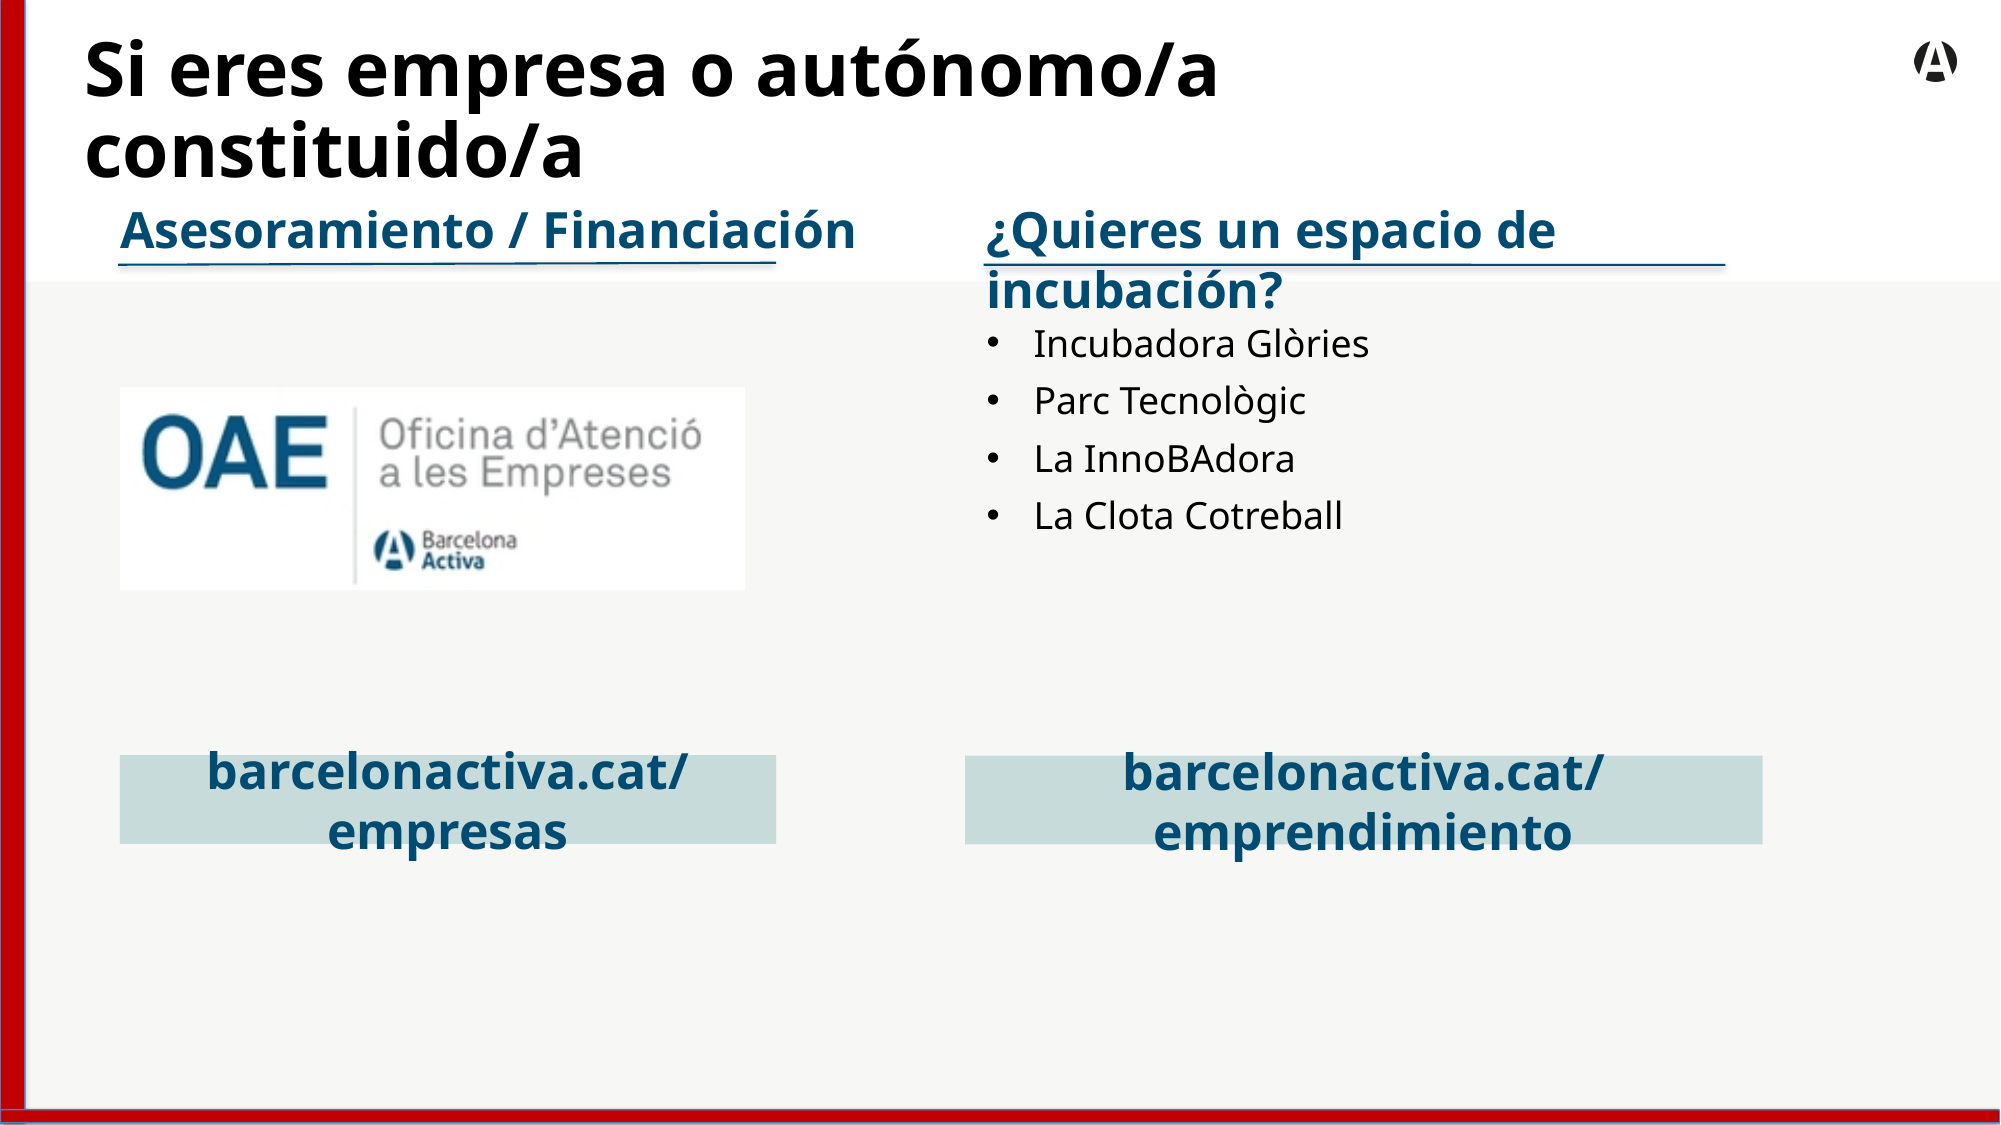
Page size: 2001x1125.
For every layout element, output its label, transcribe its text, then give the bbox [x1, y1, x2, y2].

text_box [983, 262, 1726, 267]
picture [119, 386, 746, 590]
text_box [0, 1108, 2000, 1124]
text_box Si eres empresa o autónomo/a constituido/a [84, 31, 1586, 147]
text_box ¿Quieres un espacio de incubación? [986, 199, 1734, 263]
text_box [118, 260, 777, 267]
text_box Asesoramiento / Financiación [120, 199, 986, 263]
text_box Incubadora Glòries Parc Tecnològic La InnoBAdora La Clota Cotreball [986, 319, 1511, 657]
picture [1914, 41, 1957, 82]
text_box [0, 0, 26, 1108]
text_box barcelonactiva.cat/empresas [119, 755, 777, 844]
text_box barcelonactiva.cat/emprendimiento [965, 755, 1763, 845]
